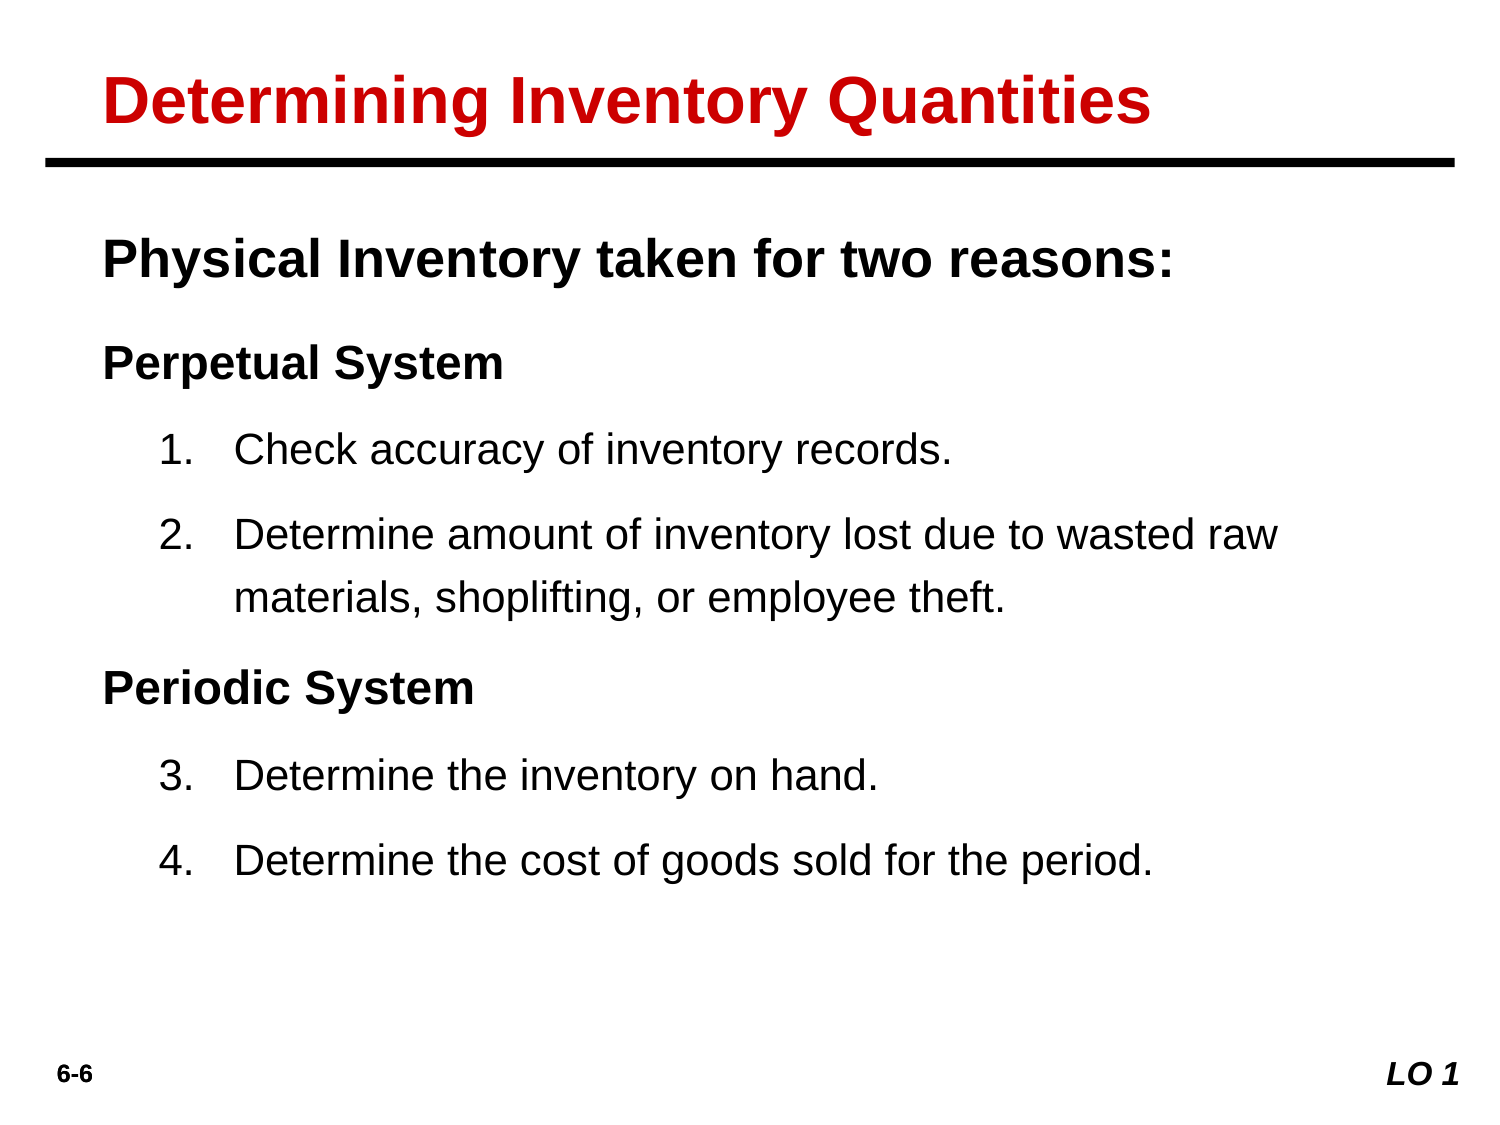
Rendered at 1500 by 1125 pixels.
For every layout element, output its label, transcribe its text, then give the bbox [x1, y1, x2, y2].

text_box Physical Inventory taken for two reasons: [87, 212, 1363, 296]
text_box Determining Inventory Quantities [87, 50, 1338, 142]
text_box LO 1 [1337, 1044, 1475, 1100]
text_box Perpetual System Check accuracy of inventory records. Determine amount of inventory lost due to wasted raw materials, shoplifting, or employee theft. Periodic System Determine the inventory on hand. Determine the cost of goods sold for the period. [87, 312, 1375, 892]
